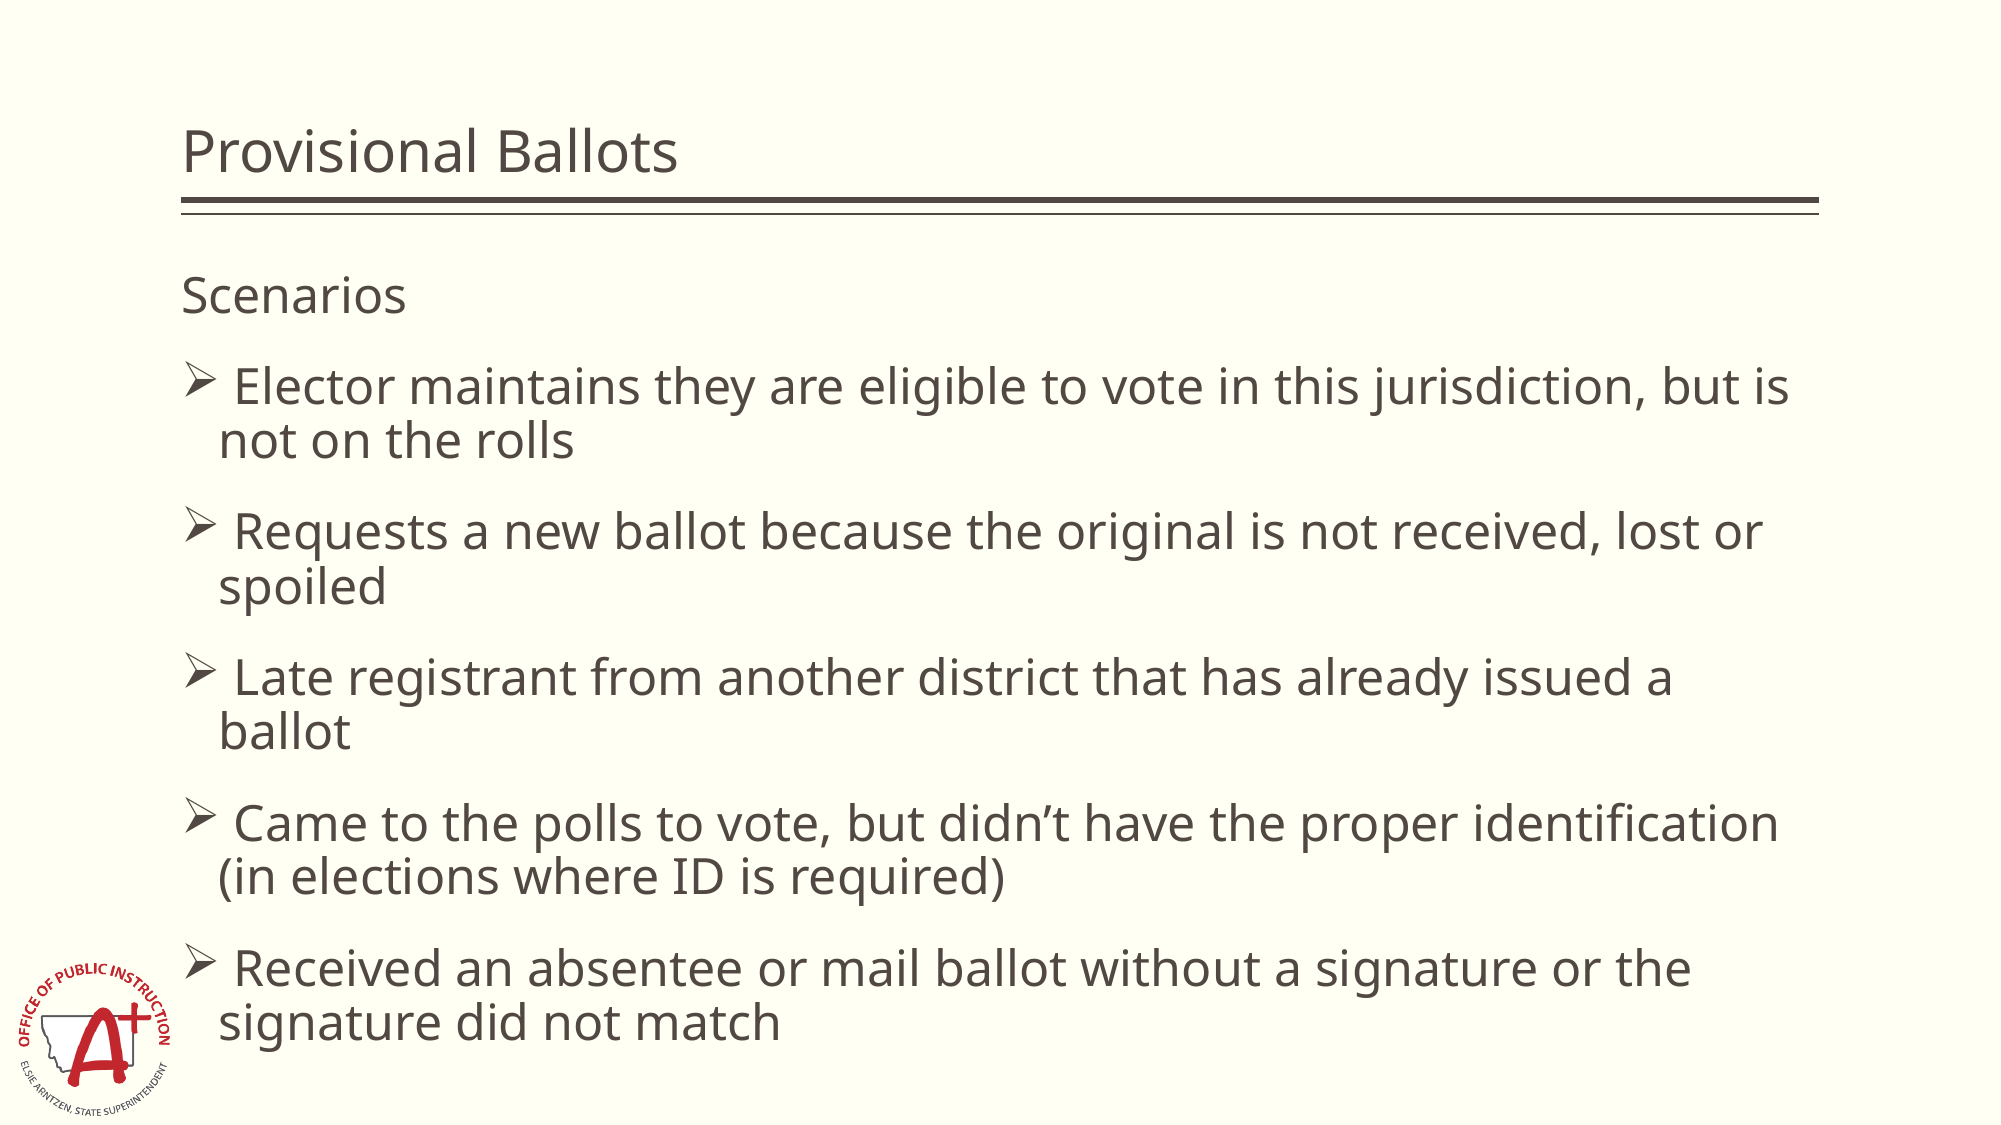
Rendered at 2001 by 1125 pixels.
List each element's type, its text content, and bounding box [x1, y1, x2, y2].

title Provisional Ballots [181, 12, 1819, 193]
picture [0, 962, 182, 1125]
list Scenarios Elector maintains they are eligible to vote in this jurisdiction, but is not on the rolls Requests a new ballot because the original is not received, lost or spoiled Late registrant from another district that has already issued a ballot Came to the polls to vote, but didn’t have the proper identification (in elections where ID is required) Received an absentee or mail ballot without a signature or the signature did not match [181, 262, 1819, 1013]
